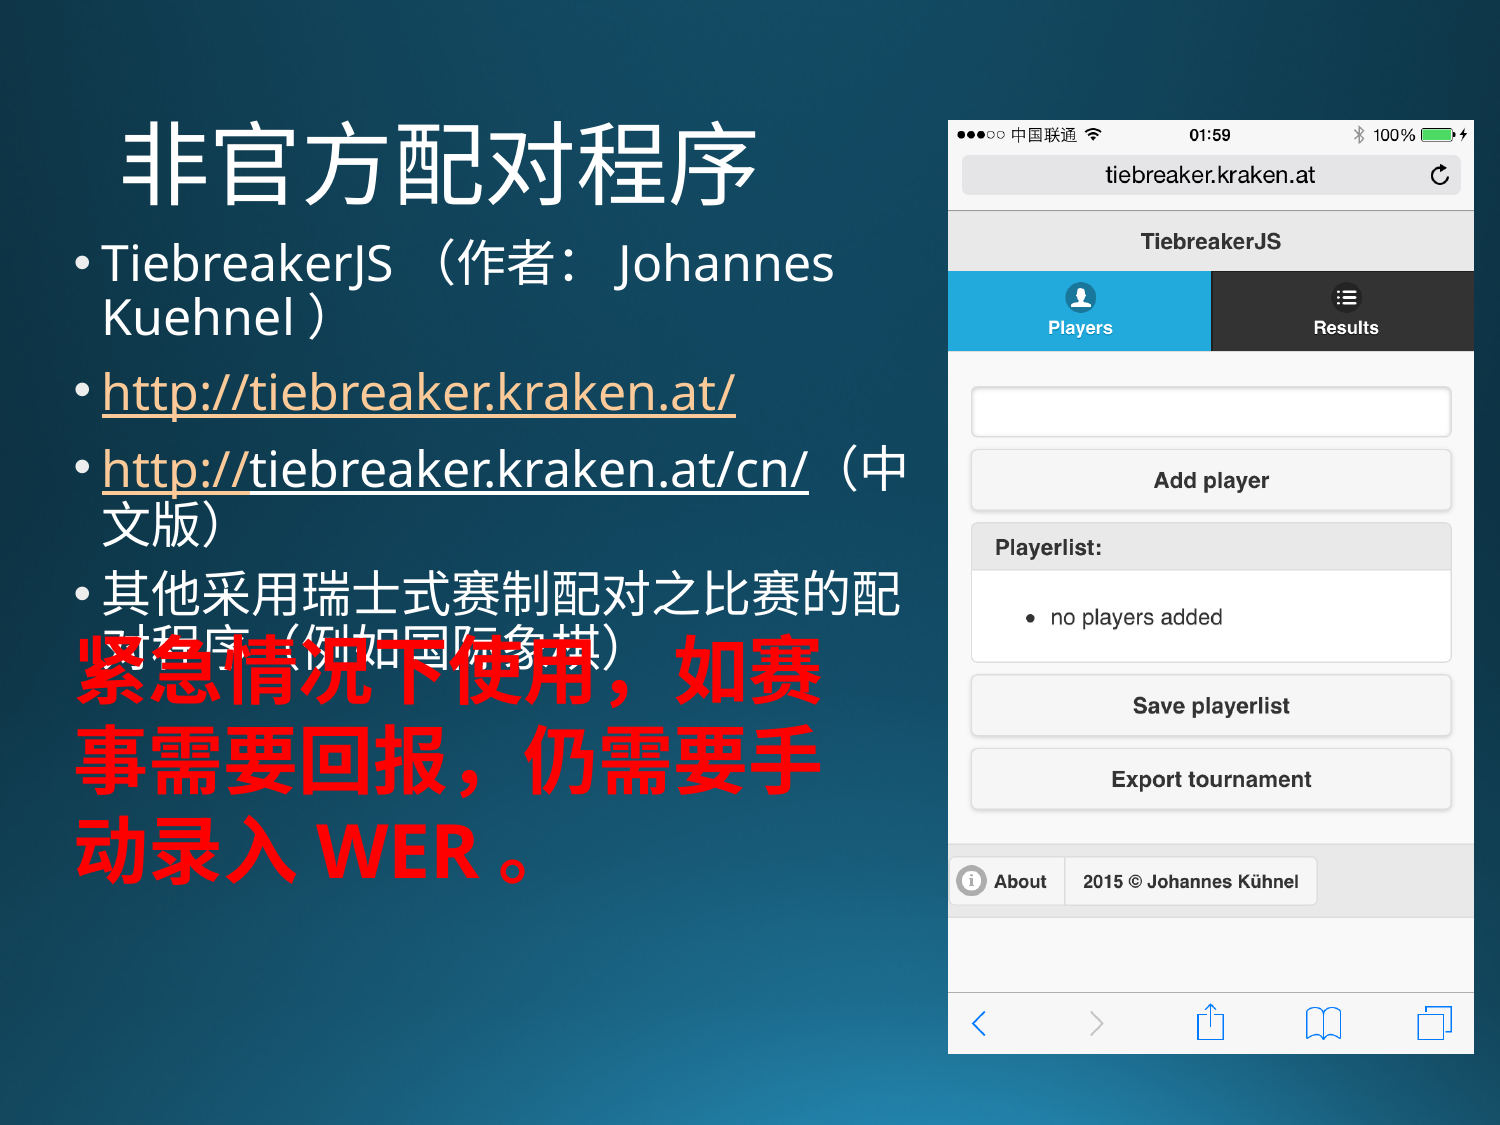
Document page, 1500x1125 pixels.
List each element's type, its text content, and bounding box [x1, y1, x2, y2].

list TiebreakerJS（作者：Johannes Kuehnel） http://tiebreaker.kraken.at/ http://tiebreaker.kraken.at/cn/（中文版） 其他采用瑞士式赛制配对之比赛的配对程序（例如国际象棋） [58, 230, 948, 945]
text_box 紧急情况下使用，如赛事需要回报，仍需要手动录入WER。 [58, 615, 902, 901]
title 非官方配对程序 [103, 59, 1397, 230]
picture [0, 0, 1500, 1125]
